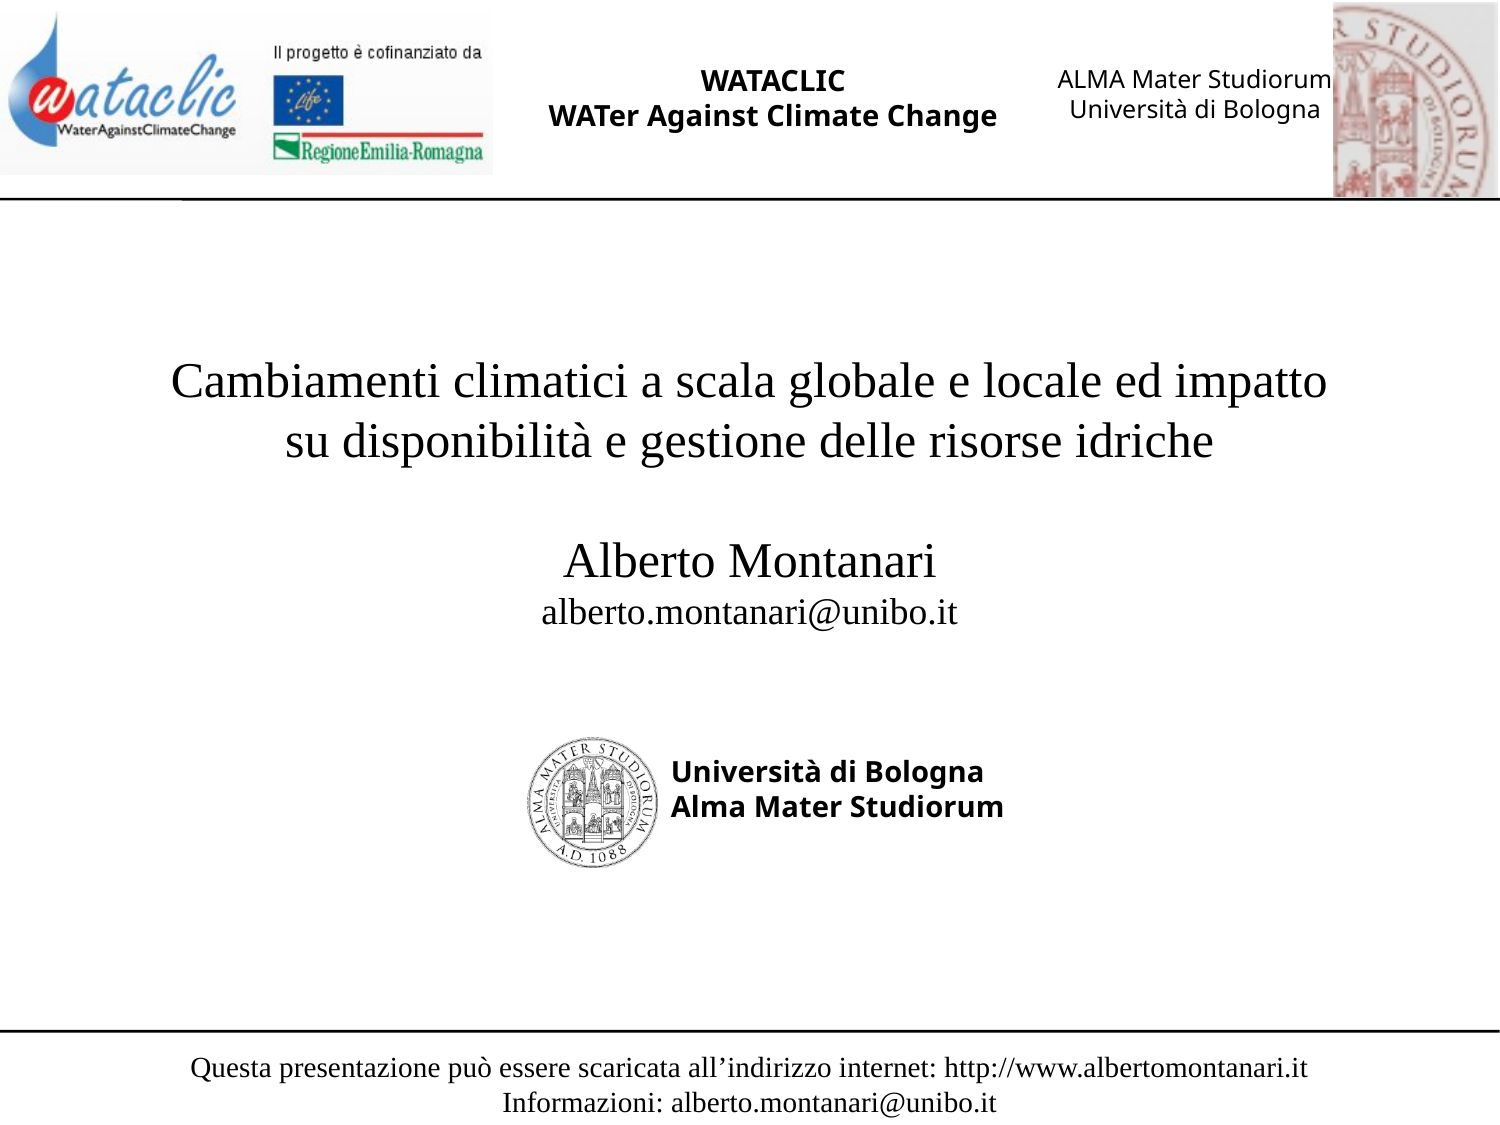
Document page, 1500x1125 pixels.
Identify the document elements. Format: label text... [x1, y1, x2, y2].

text_box Cambiamenti climatici a scala globale e locale ed impatto su disponibilità e gestione delle risorse idriche Alberto Montanari alberto.montanari@unibo.it [140, 339, 1360, 640]
picture [0, 11, 493, 175]
picture [1333, 2, 1498, 197]
text_box Università di Bologna Alma Mater Studiorum [663, 746, 1090, 831]
picture [527, 736, 658, 868]
